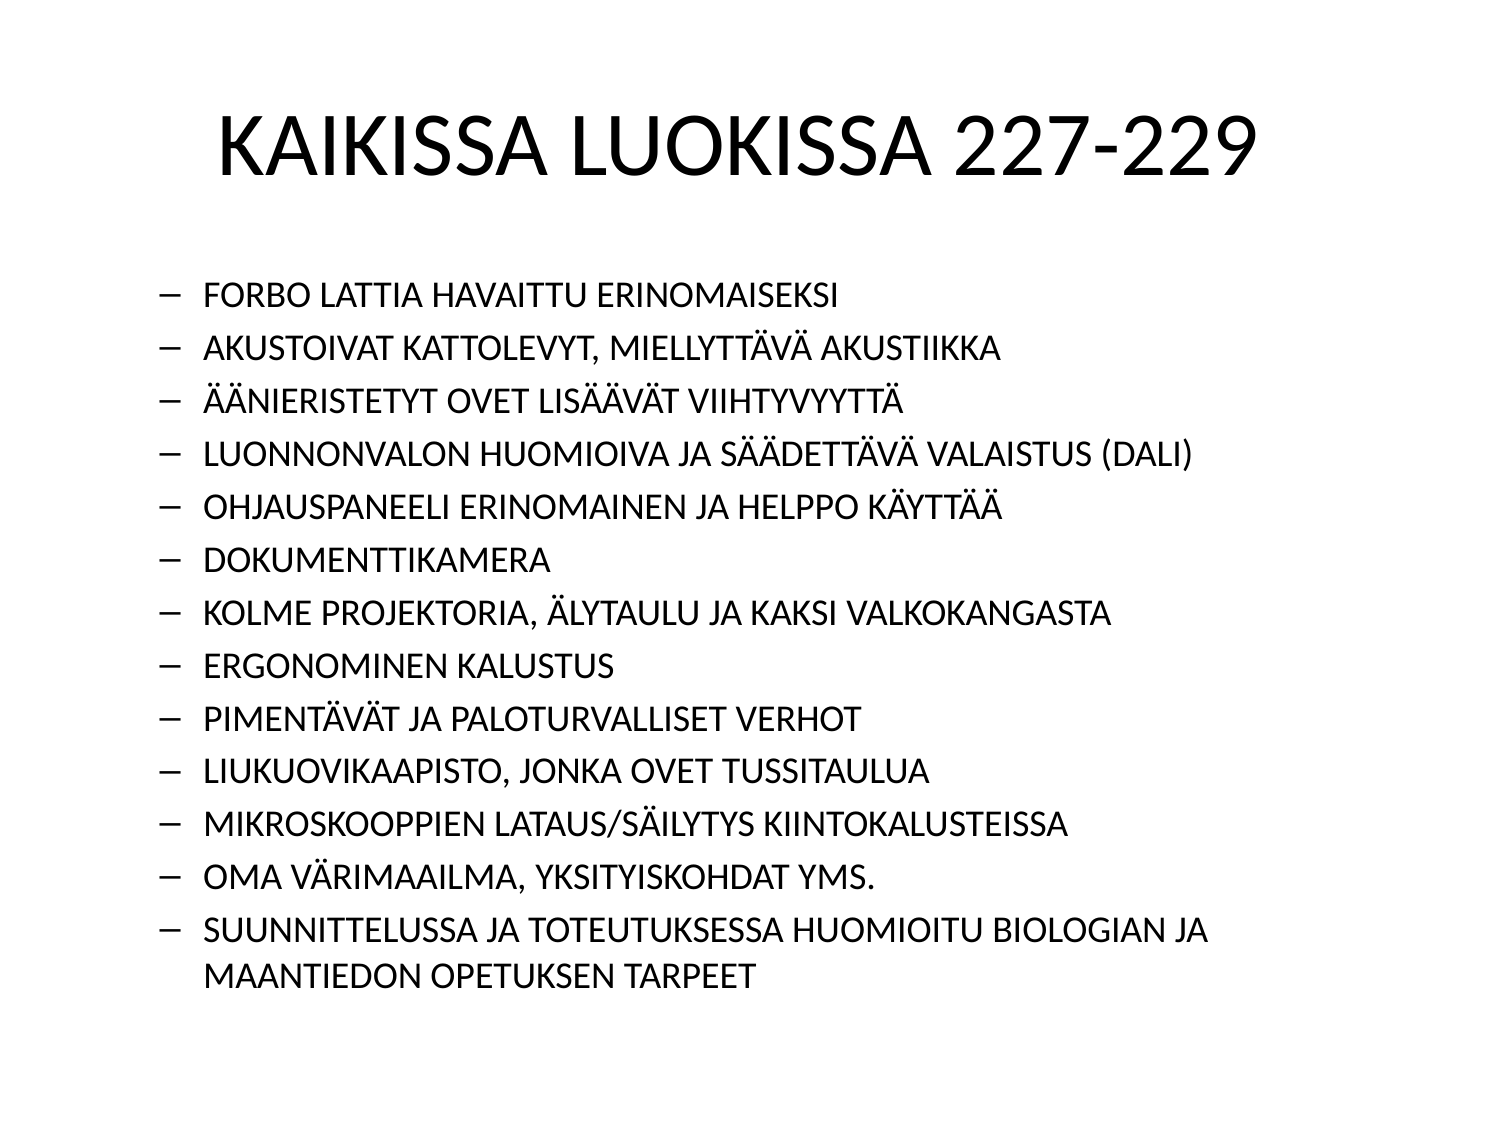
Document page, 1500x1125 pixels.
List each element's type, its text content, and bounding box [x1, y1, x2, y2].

list FORBO LATTIA HAVAITTU ERINOMAISEKSI AKUSTOIVAT KATTOLEVYT, MIELLYTTÄVÄ AKUSTIIKKA ÄÄNIERISTETYT OVET LISÄÄVÄT VIIHTYVYYTTÄ LUONNONVALON HUOMIOIVA JA SÄÄDETTÄVÄ VALAISTUS (DALI) OHJAUSPANEELI ERINOMAINEN JA HELPPO KÄYTTÄÄ DOKUMENTTIKAMERA KOLME PROJEKTORIA, ÄLYTAULU JA KAKSI VALKOKANGASTA ERGONOMINEN KALUSTUS PIMENTÄVÄT JA PALOTURVALLISET VERHOT LIUKUOVIKAAPISTO, JONKA OVET TUSSITAULUA MIKROSKOOPPIEN LATAUS/SÄILYTYS KIINTOKALUSTEISSA OMA VÄRIMAAILMA, YKSITYISKOHDAT YMS. SUUNNITTELUSSA JA TOTEUTUKSESSA HUOMIOITU BIOLOGIAN JA MAANTIEDON OPETUKSEN TARPEET [75, 262, 1425, 1005]
title KAIKISSA LUOKISSA 227-229 [75, 45, 1425, 233]
